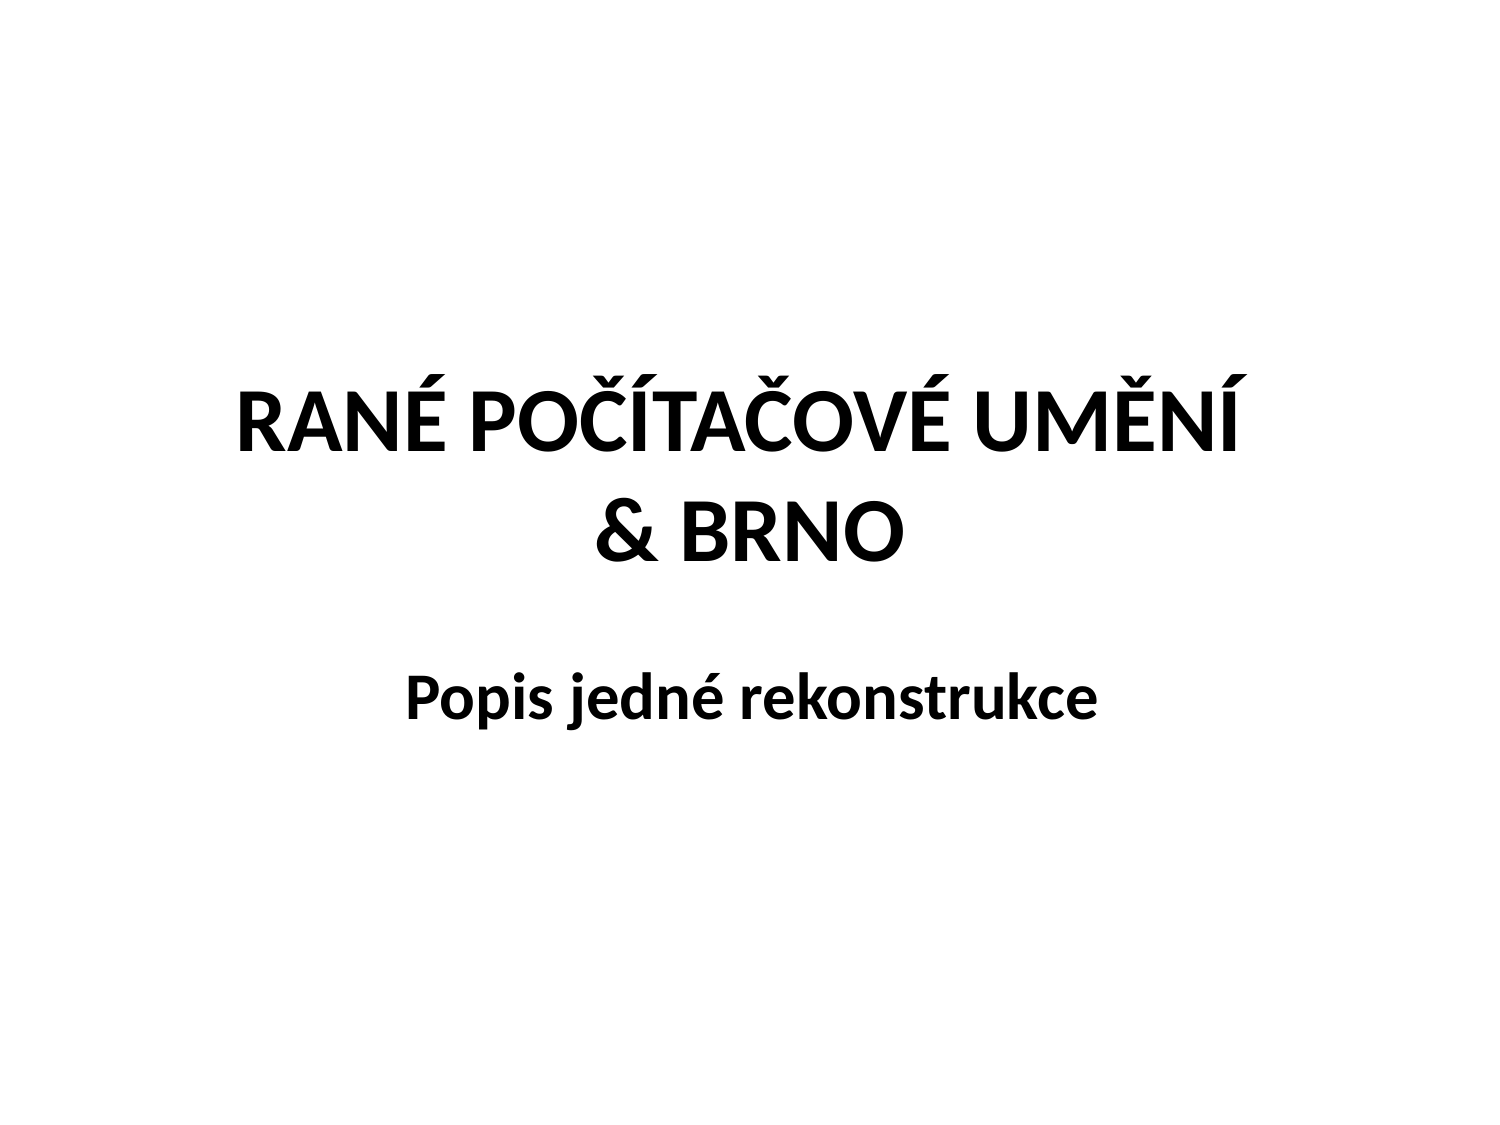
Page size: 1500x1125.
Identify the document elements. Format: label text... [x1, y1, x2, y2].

subtitle Popis jedné rekonstrukce [225, 637, 1275, 925]
title RANÉ POČÍTAČOVÉ UMĚNÍ & BRNO [112, 349, 1388, 591]
